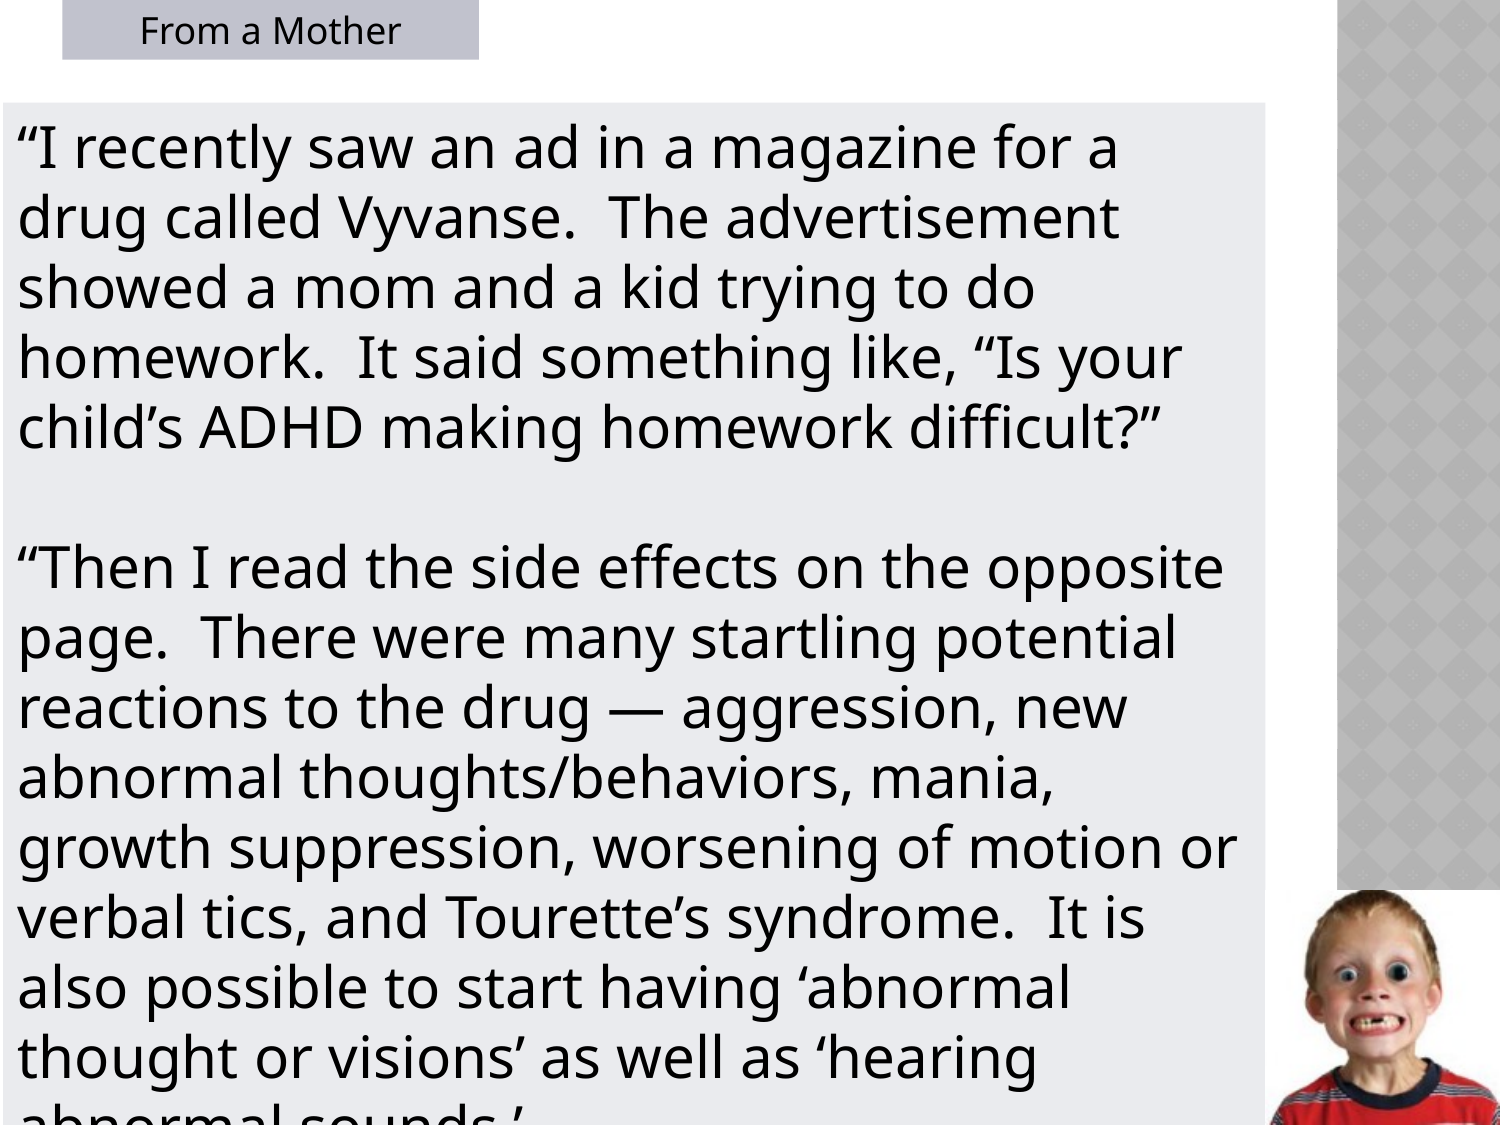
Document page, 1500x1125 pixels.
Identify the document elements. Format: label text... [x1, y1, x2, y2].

text_box “I recently saw an ad in a magazine for a drug called Vyvanse. The advertisement showed a mom and a kid trying to do homework. It said something like, “Is your child’s ADHD making homework difficult?” “Then I read the side effects on the opposite page. There were many startling potential reactions to the drug — aggression, new abnormal thoughts/behaviors, mania, growth suppression, worsening of motion or verbal tics, and Tourette’s syndrome. It is also possible to start having ‘abnormal thought or visions’ as well as ‘hearing abnormal sounds.’ [3, 102, 1266, 1125]
text_box From a Mother [62, 0, 479, 60]
picture [1265, 890, 1500, 1125]
text_box [1337, 0, 1500, 890]
